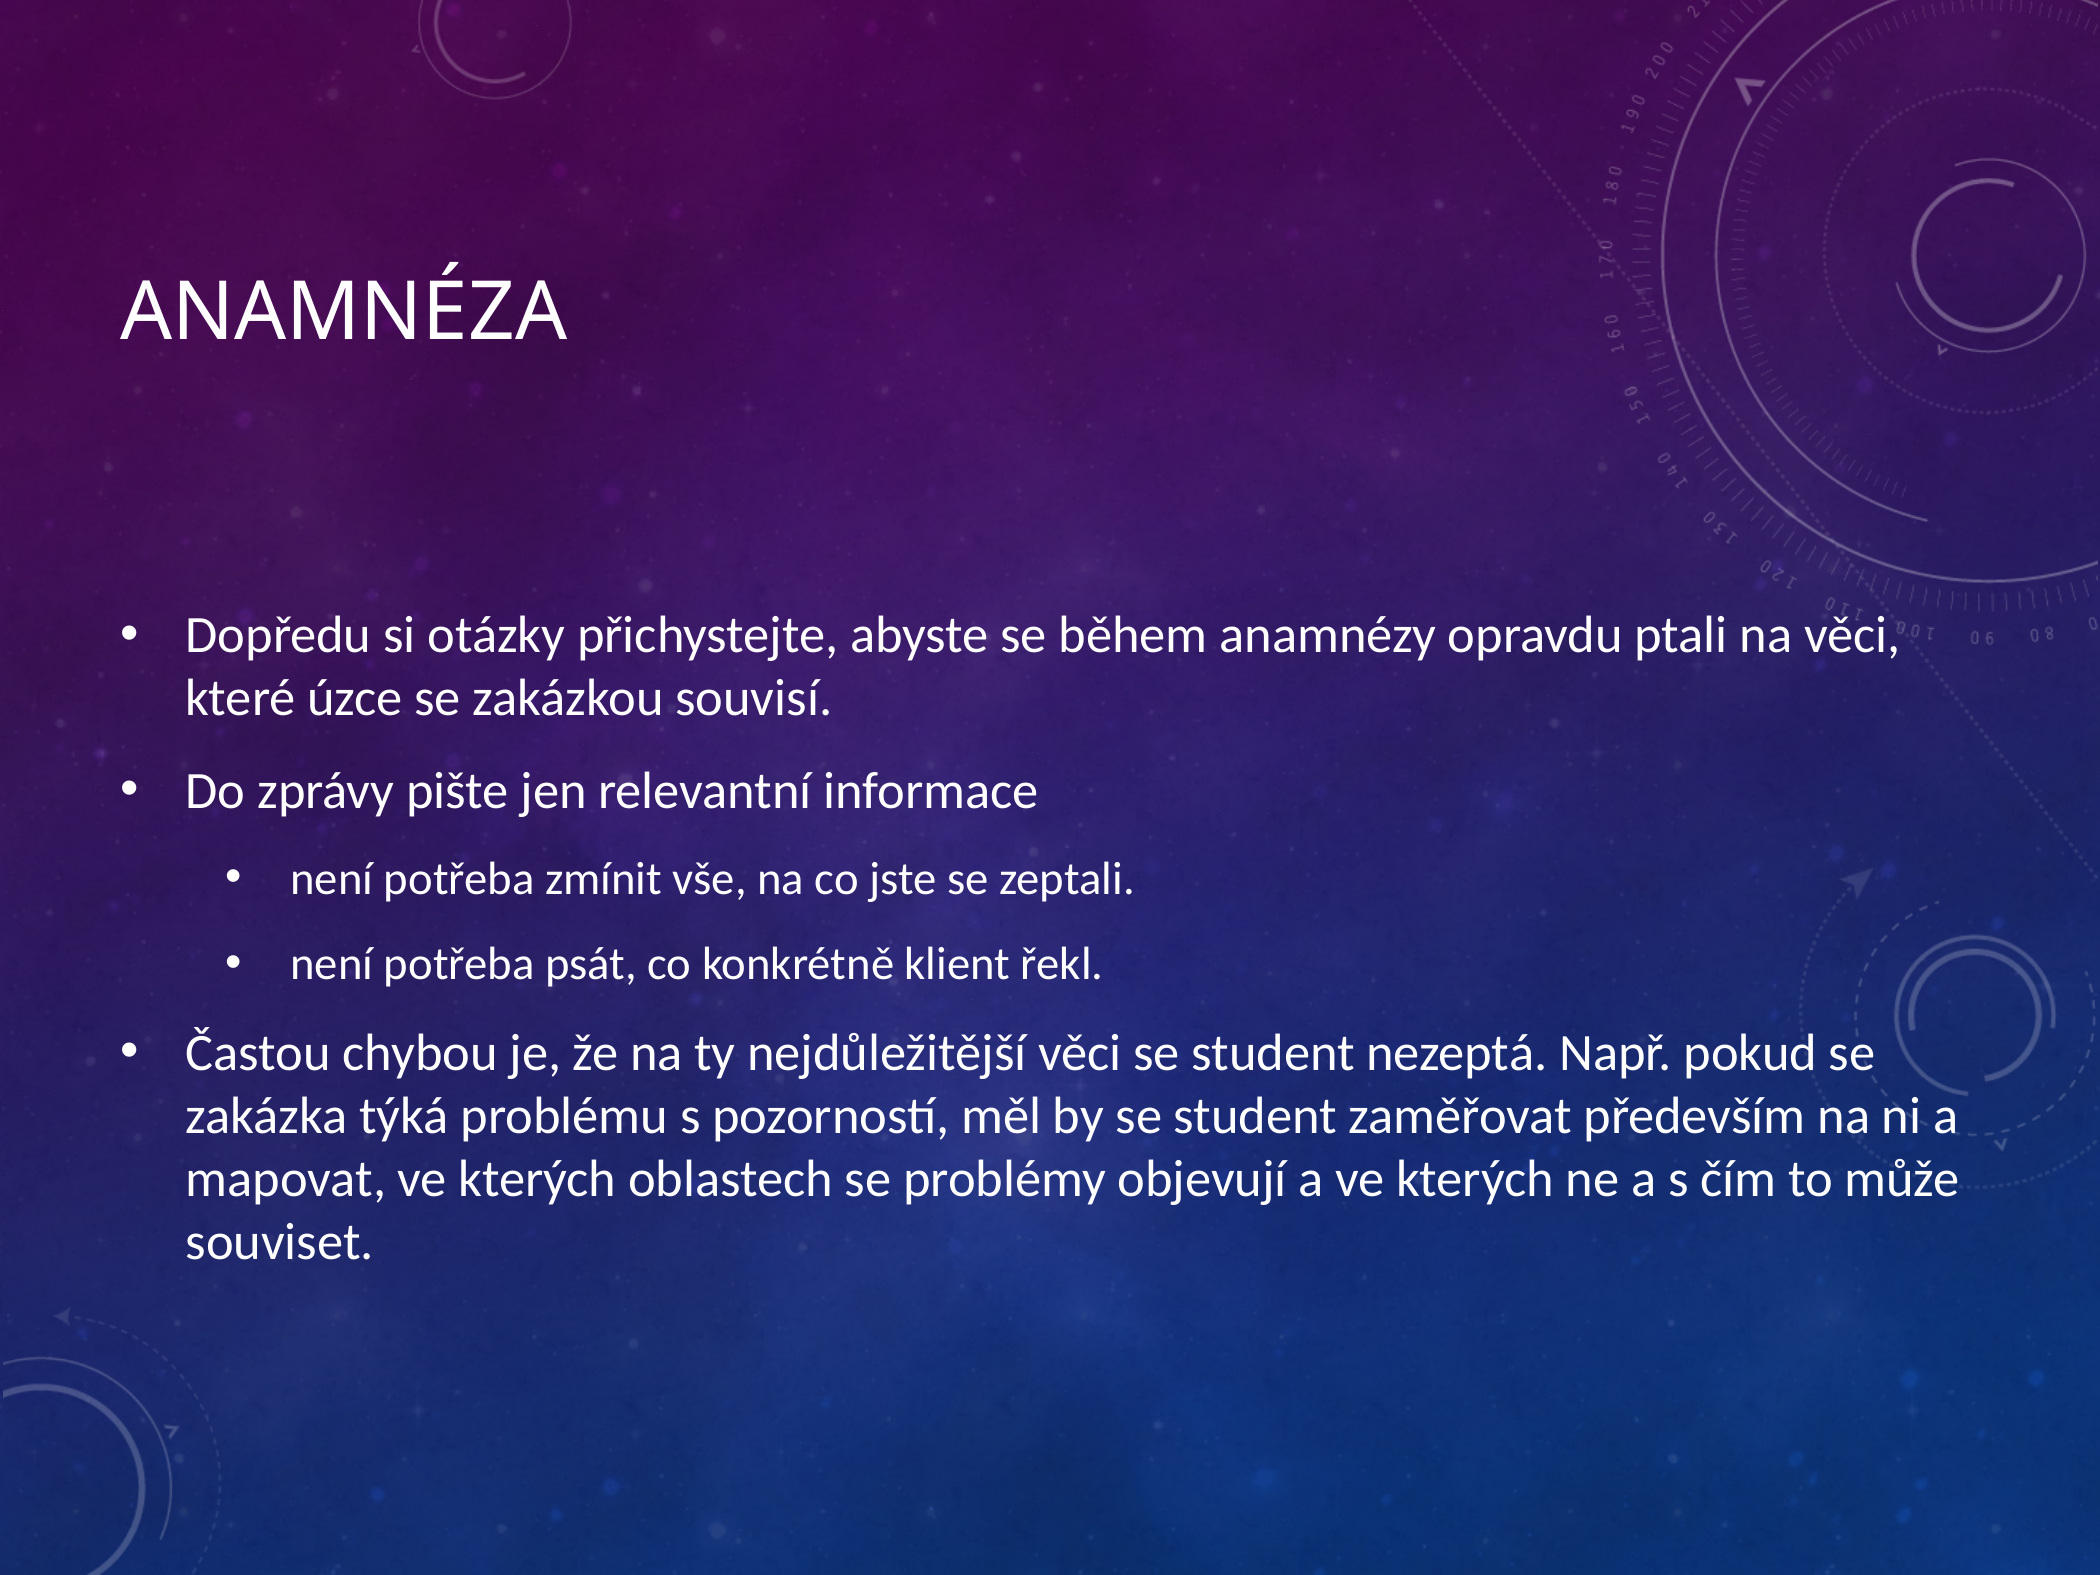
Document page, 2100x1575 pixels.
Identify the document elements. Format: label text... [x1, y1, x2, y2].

title Anamnéza [105, 140, 1890, 385]
list Dopředu si otázky přichystejte, abyste se během anamnézy opravdu ptali na věci, které úzce se zakázkou souvisí. Do zprávy pište jen relevantní informace není potřeba zmínit vše, na co jste se zeptali. není potřeba psát, co konkrétně klient řekl. Častou chybou je, že na ty nejdůležitější věci se student nezeptá. Např. pokud se zakázka týká problému s pozorností, měl by se student zaměřovat především na ni a mapovat, ve kterých oblastech se problémy objevují a ve kterých ne a s čím to může souviset. [105, 385, 1995, 1485]
picture [0, 0, 2100, 1575]
